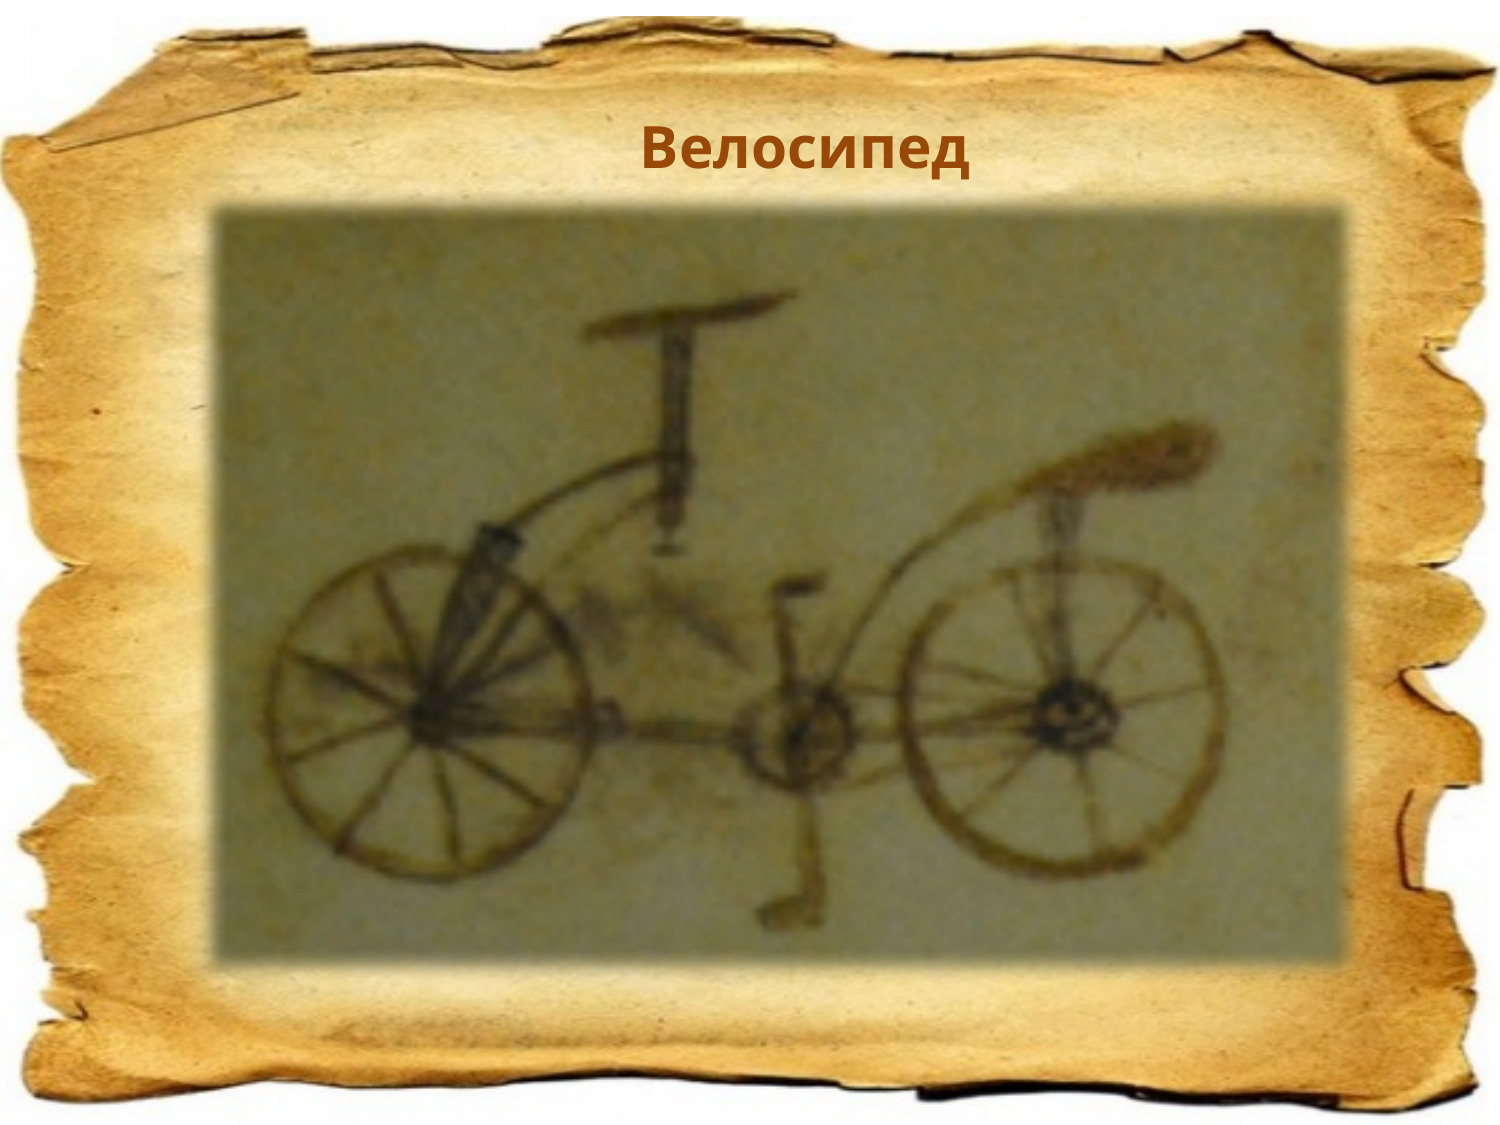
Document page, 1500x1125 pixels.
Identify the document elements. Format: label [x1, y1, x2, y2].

list [194, 187, 1365, 984]
picture [0, 16, 1500, 1125]
